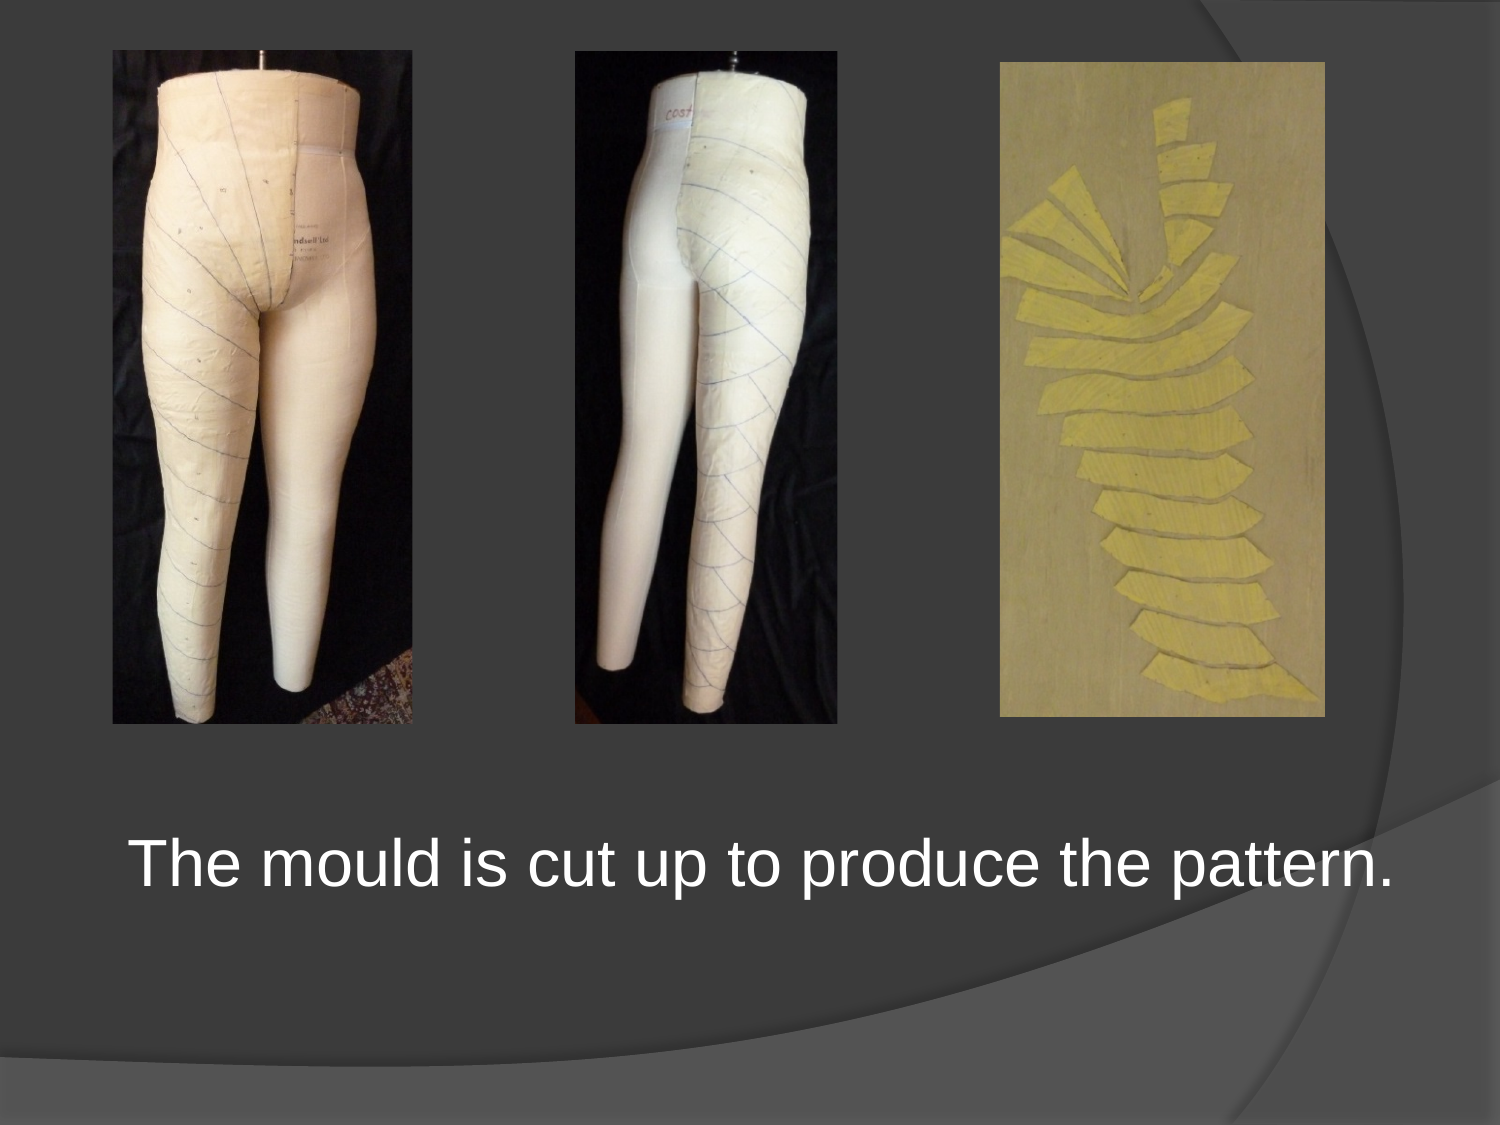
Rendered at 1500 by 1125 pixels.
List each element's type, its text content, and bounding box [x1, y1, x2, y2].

picture [575, 529, 838, 724]
picture [112, 49, 413, 725]
picture [822, 239, 1500, 566]
text_box The mould is cut up to produce the pattern. [87, 812, 1438, 908]
picture [999, 576, 1325, 717]
picture [999, 62, 1325, 230]
picture [575, 51, 838, 248]
picture [424, 255, 814, 519]
